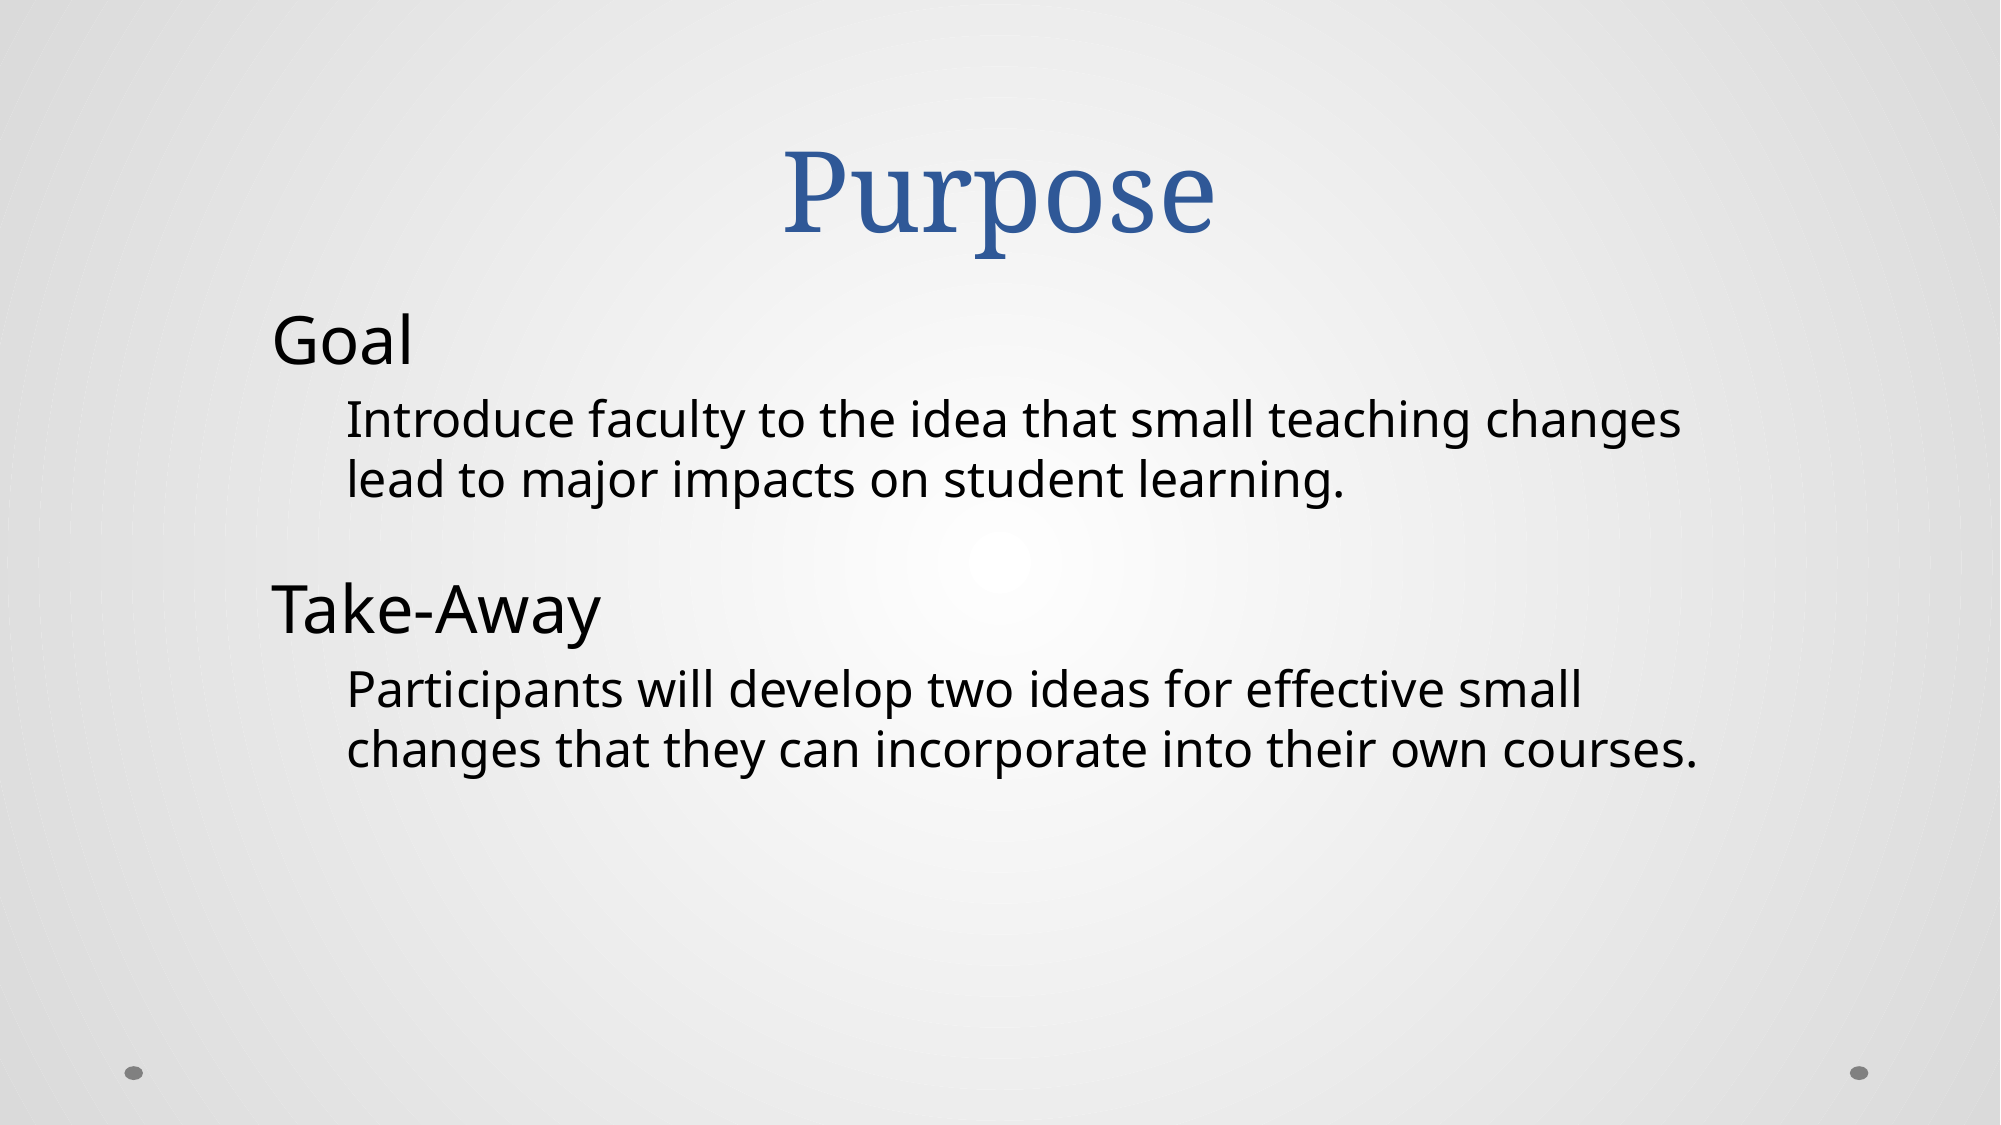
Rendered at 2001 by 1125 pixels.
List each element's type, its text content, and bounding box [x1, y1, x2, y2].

title Purpose [99, 0, 1900, 263]
list Goal Introduce faculty to the idea that small teaching changes lead to major impacts on student learning. Take-Away Participants will develop two ideas for effective small changes that they can incorporate into their own courses. [256, 289, 1756, 1033]
